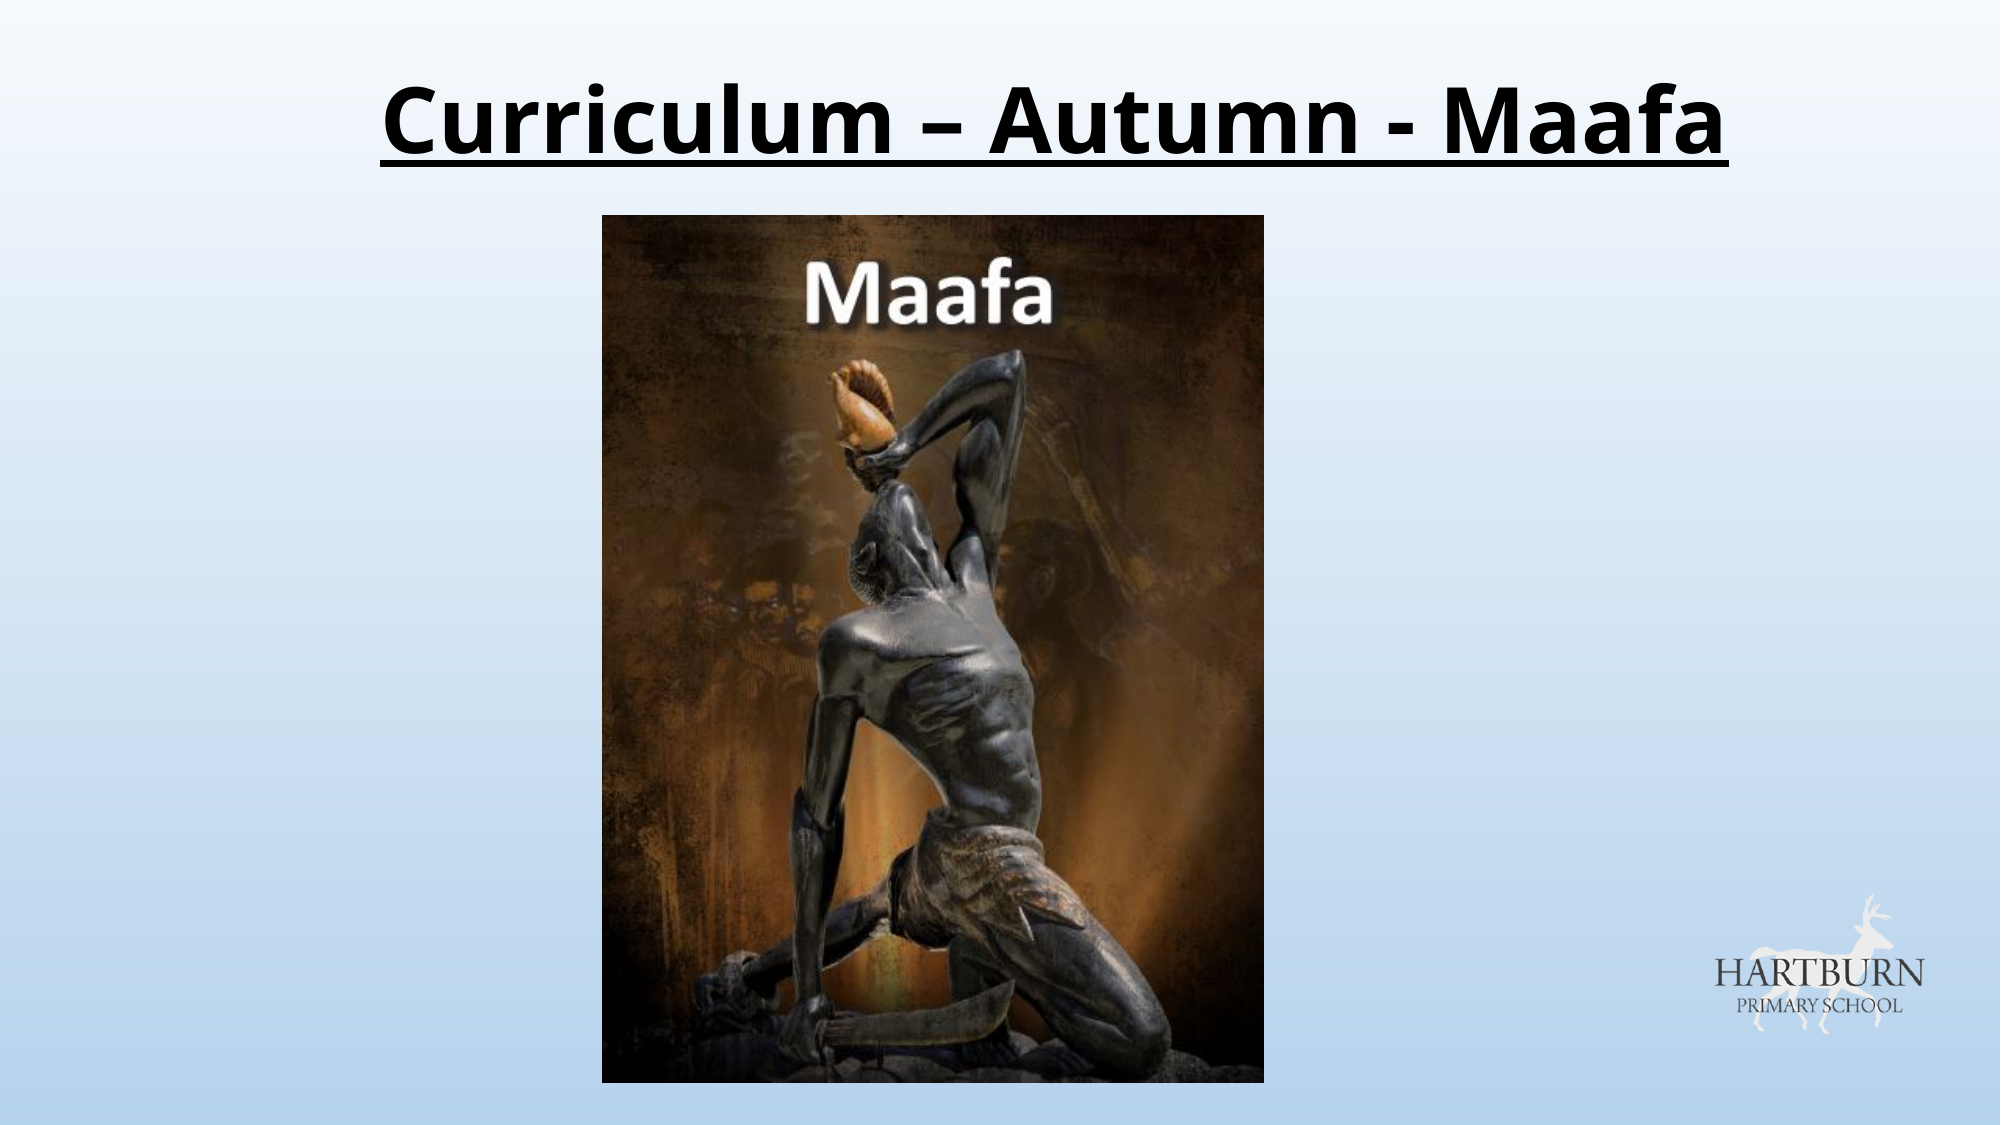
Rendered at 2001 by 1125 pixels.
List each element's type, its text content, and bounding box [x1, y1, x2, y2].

picture [1711, 891, 1928, 1036]
picture [602, 215, 1264, 1083]
title Curriculum – Autumn - Maafa [365, 14, 2000, 233]
